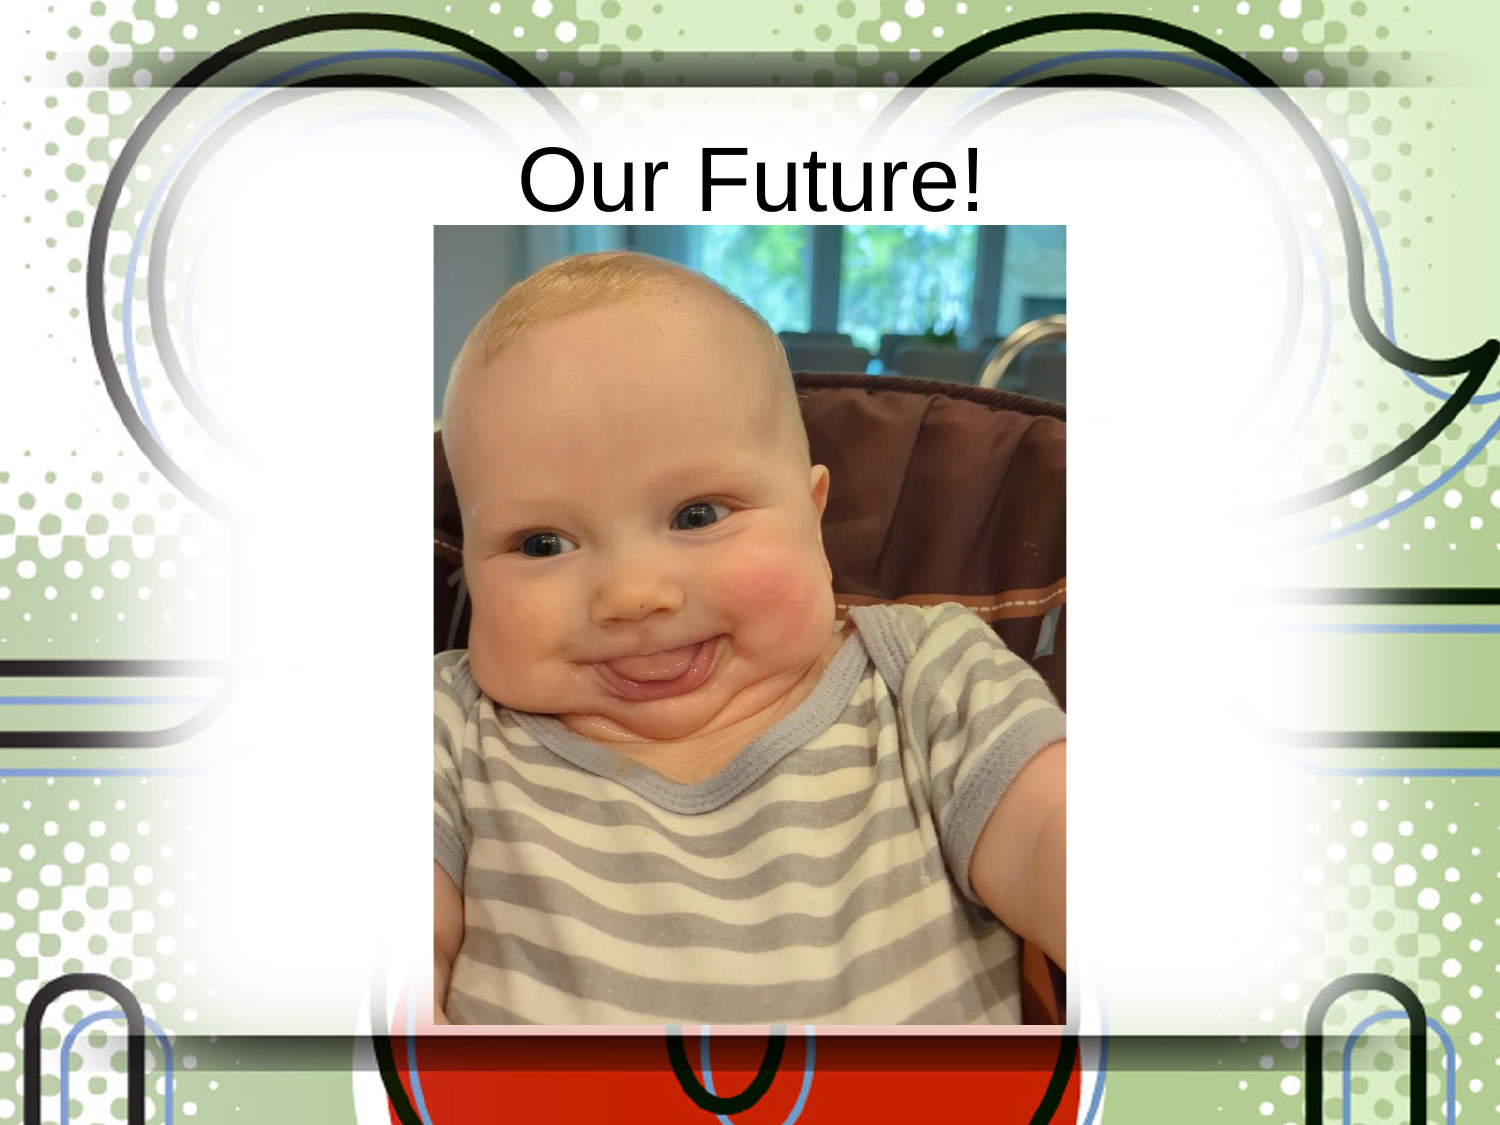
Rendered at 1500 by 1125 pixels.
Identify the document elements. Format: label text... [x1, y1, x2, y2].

title Our Future! [151, 112, 1353, 263]
picture [0, 0, 1500, 1125]
